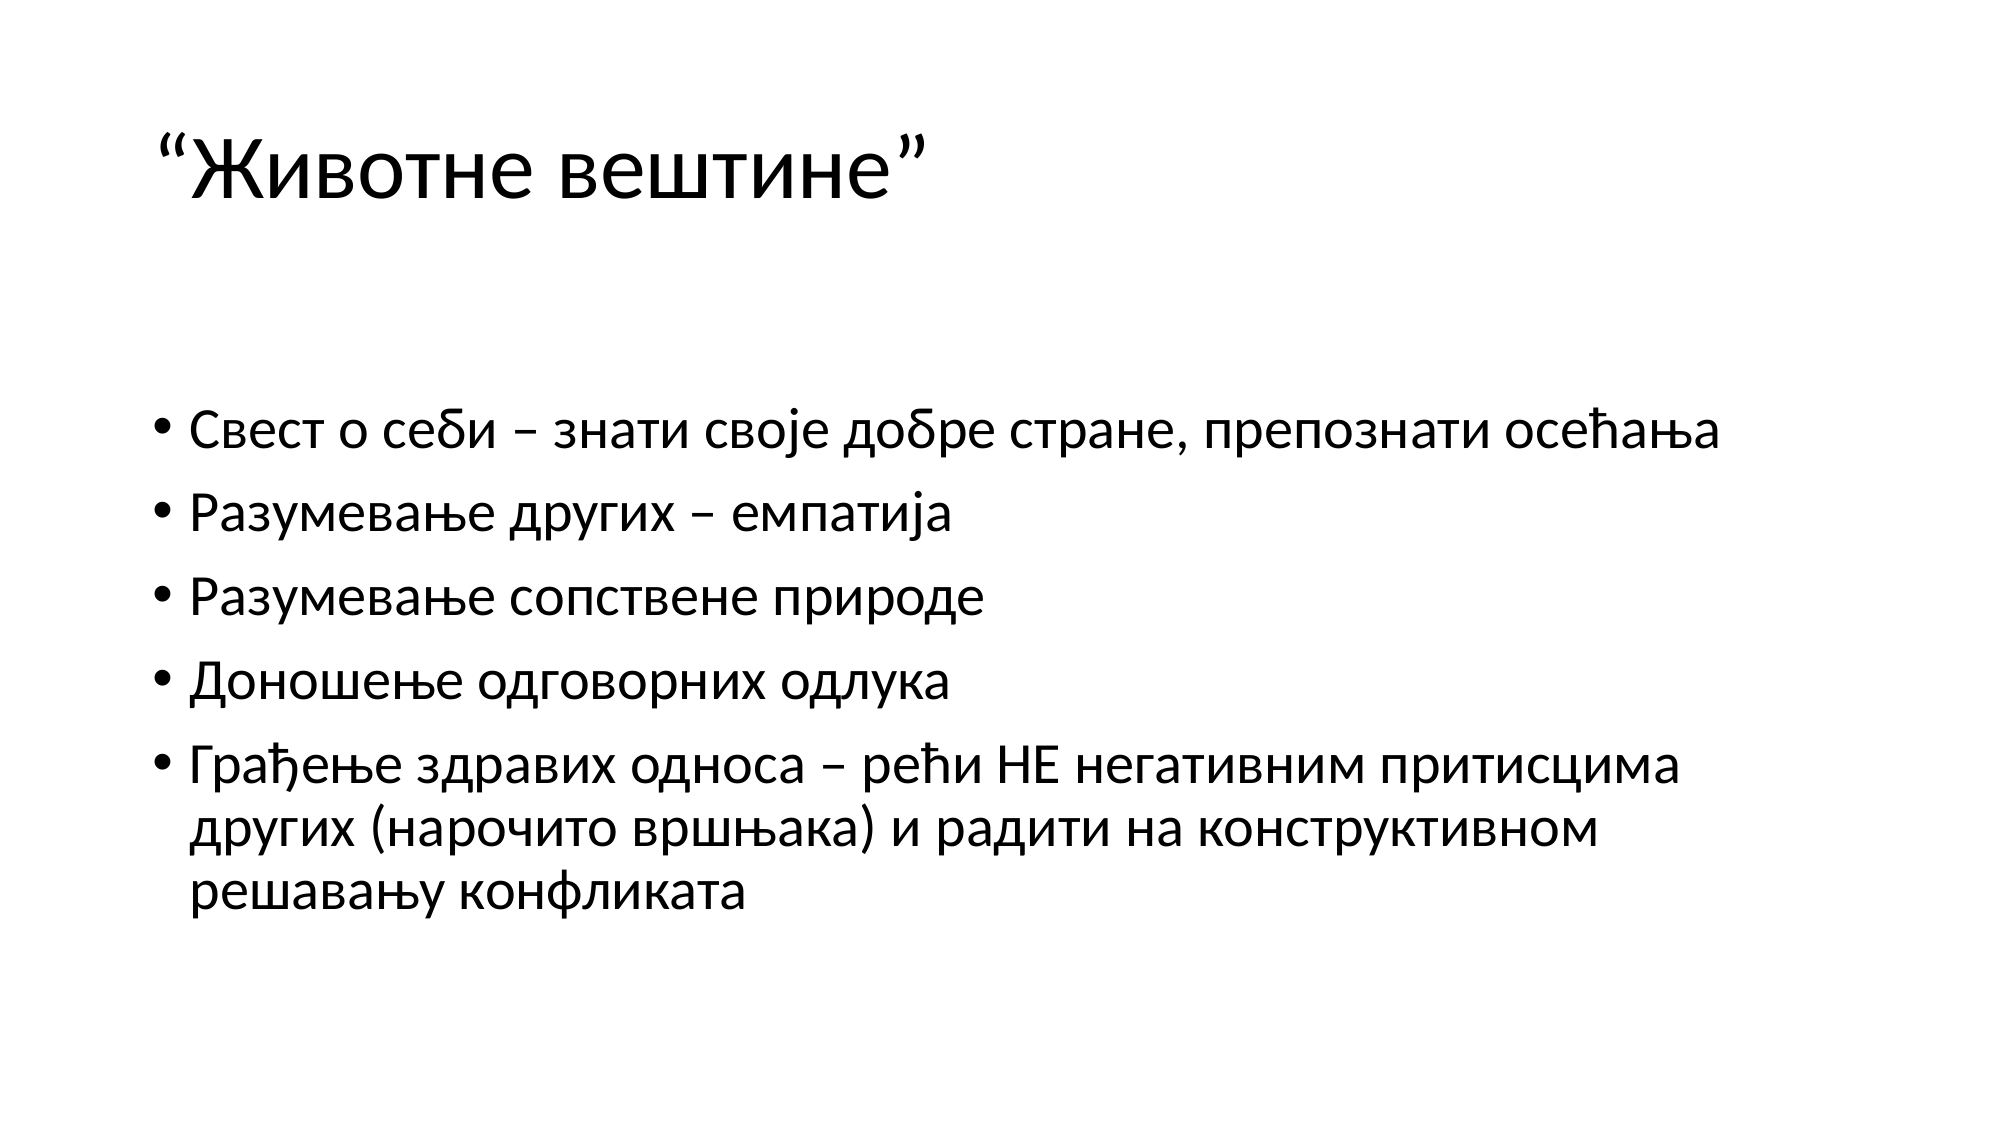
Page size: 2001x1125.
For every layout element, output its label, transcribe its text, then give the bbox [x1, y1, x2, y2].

title “Животне вештине” [137, 59, 1863, 278]
list Свест о себи – знати своје добре стране, препознати осећања Разумевање других – емпатија Разумевање сопствене природе Доношење одговорних одлука Грађење здравих односа – рећи НЕ негативним притисцима других (нарочито вршњака) и радити на конструктивном решавању конфликата [137, 299, 1863, 1014]
